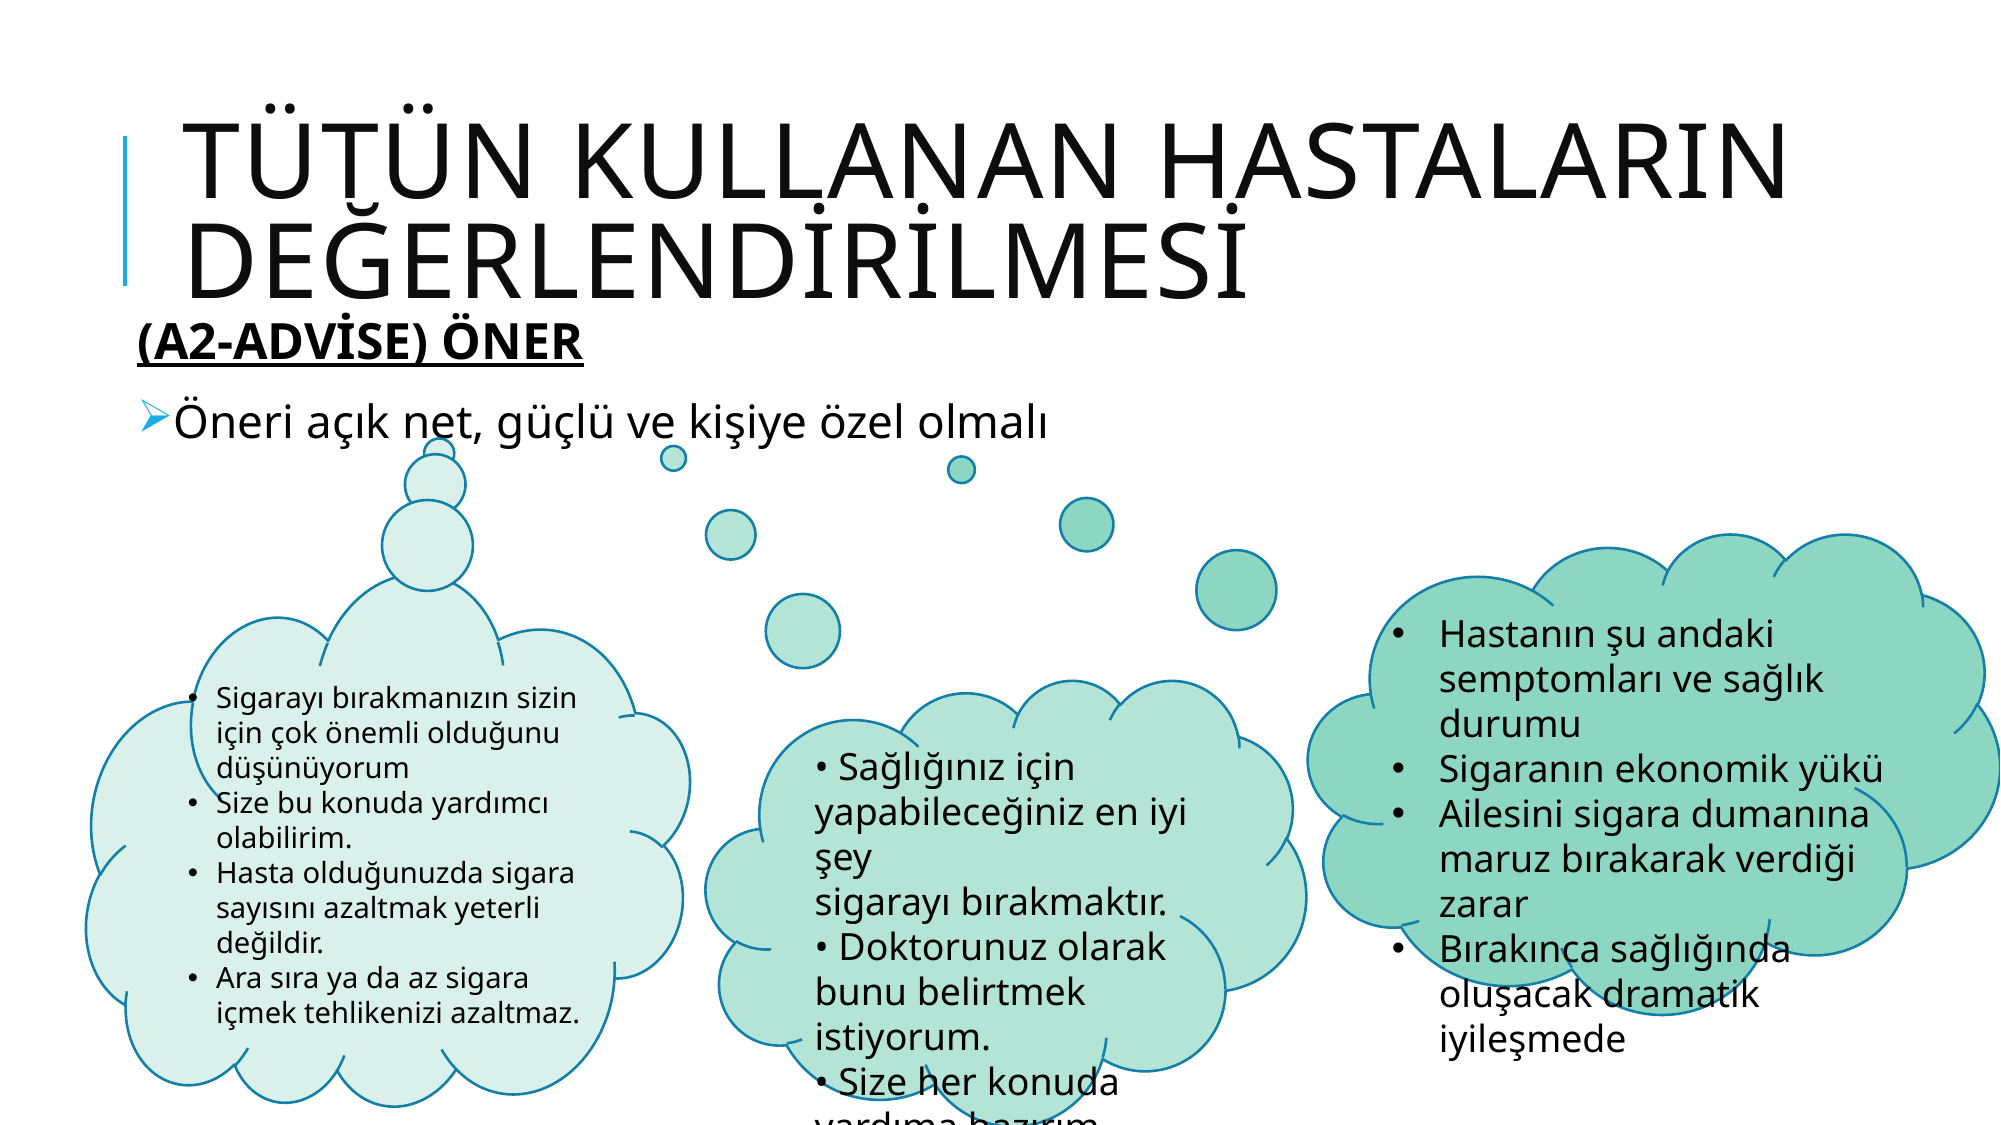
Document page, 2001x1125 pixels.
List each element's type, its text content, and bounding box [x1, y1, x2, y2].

text_box [764, 592, 842, 670]
text_box [1306, 638, 1377, 928]
text_box [946, 455, 977, 485]
text_box [704, 508, 757, 561]
text_box • Sağlığınız için yapabileceğiniz en iyi şey sigarayı bırakmaktır. • Doktorunuz olarak bunu belirtmek istiyorum. • Size her konuda yardıma hazırım. [799, 735, 1241, 1125]
text_box [659, 444, 688, 473]
title Tütün kullanan hastaların değerlendirilmesi [168, 96, 1982, 342]
text_box [1195, 548, 1278, 632]
text_box [1058, 496, 1115, 553]
text_box [704, 735, 799, 1065]
text_box Sigarayı bırakmanızın sizin için çok önemli olduğunu düşünüyorum Size bu konuda yardımcı olabilirim. Hasta olduğunuzda sigara sayısını azaltmak yeterli değildir. Ara sıra ya da az sigara içmek tehlikenizi azaltmaz. [173, 672, 604, 1037]
list (A2-ADVİSE) ÖNER Öneri açık net, güçlü ve kişiye özel olmalı [129, 308, 1725, 969]
text_box [1241, 736, 1308, 989]
text_box Hastanın şu andaki semptomları ve sağlık durumu Sigaranın ekonomik yükü Ailesini sigara dumanına maruz bırakarak verdiği zarar Bırakınca sağlığında oluşacak dramatik iyileşmede [1377, 603, 1916, 1068]
text_box [200, 437, 692, 1029]
text_box [1403, 533, 2000, 869]
text_box [800, 679, 1240, 735]
text_box [84, 702, 600, 1108]
